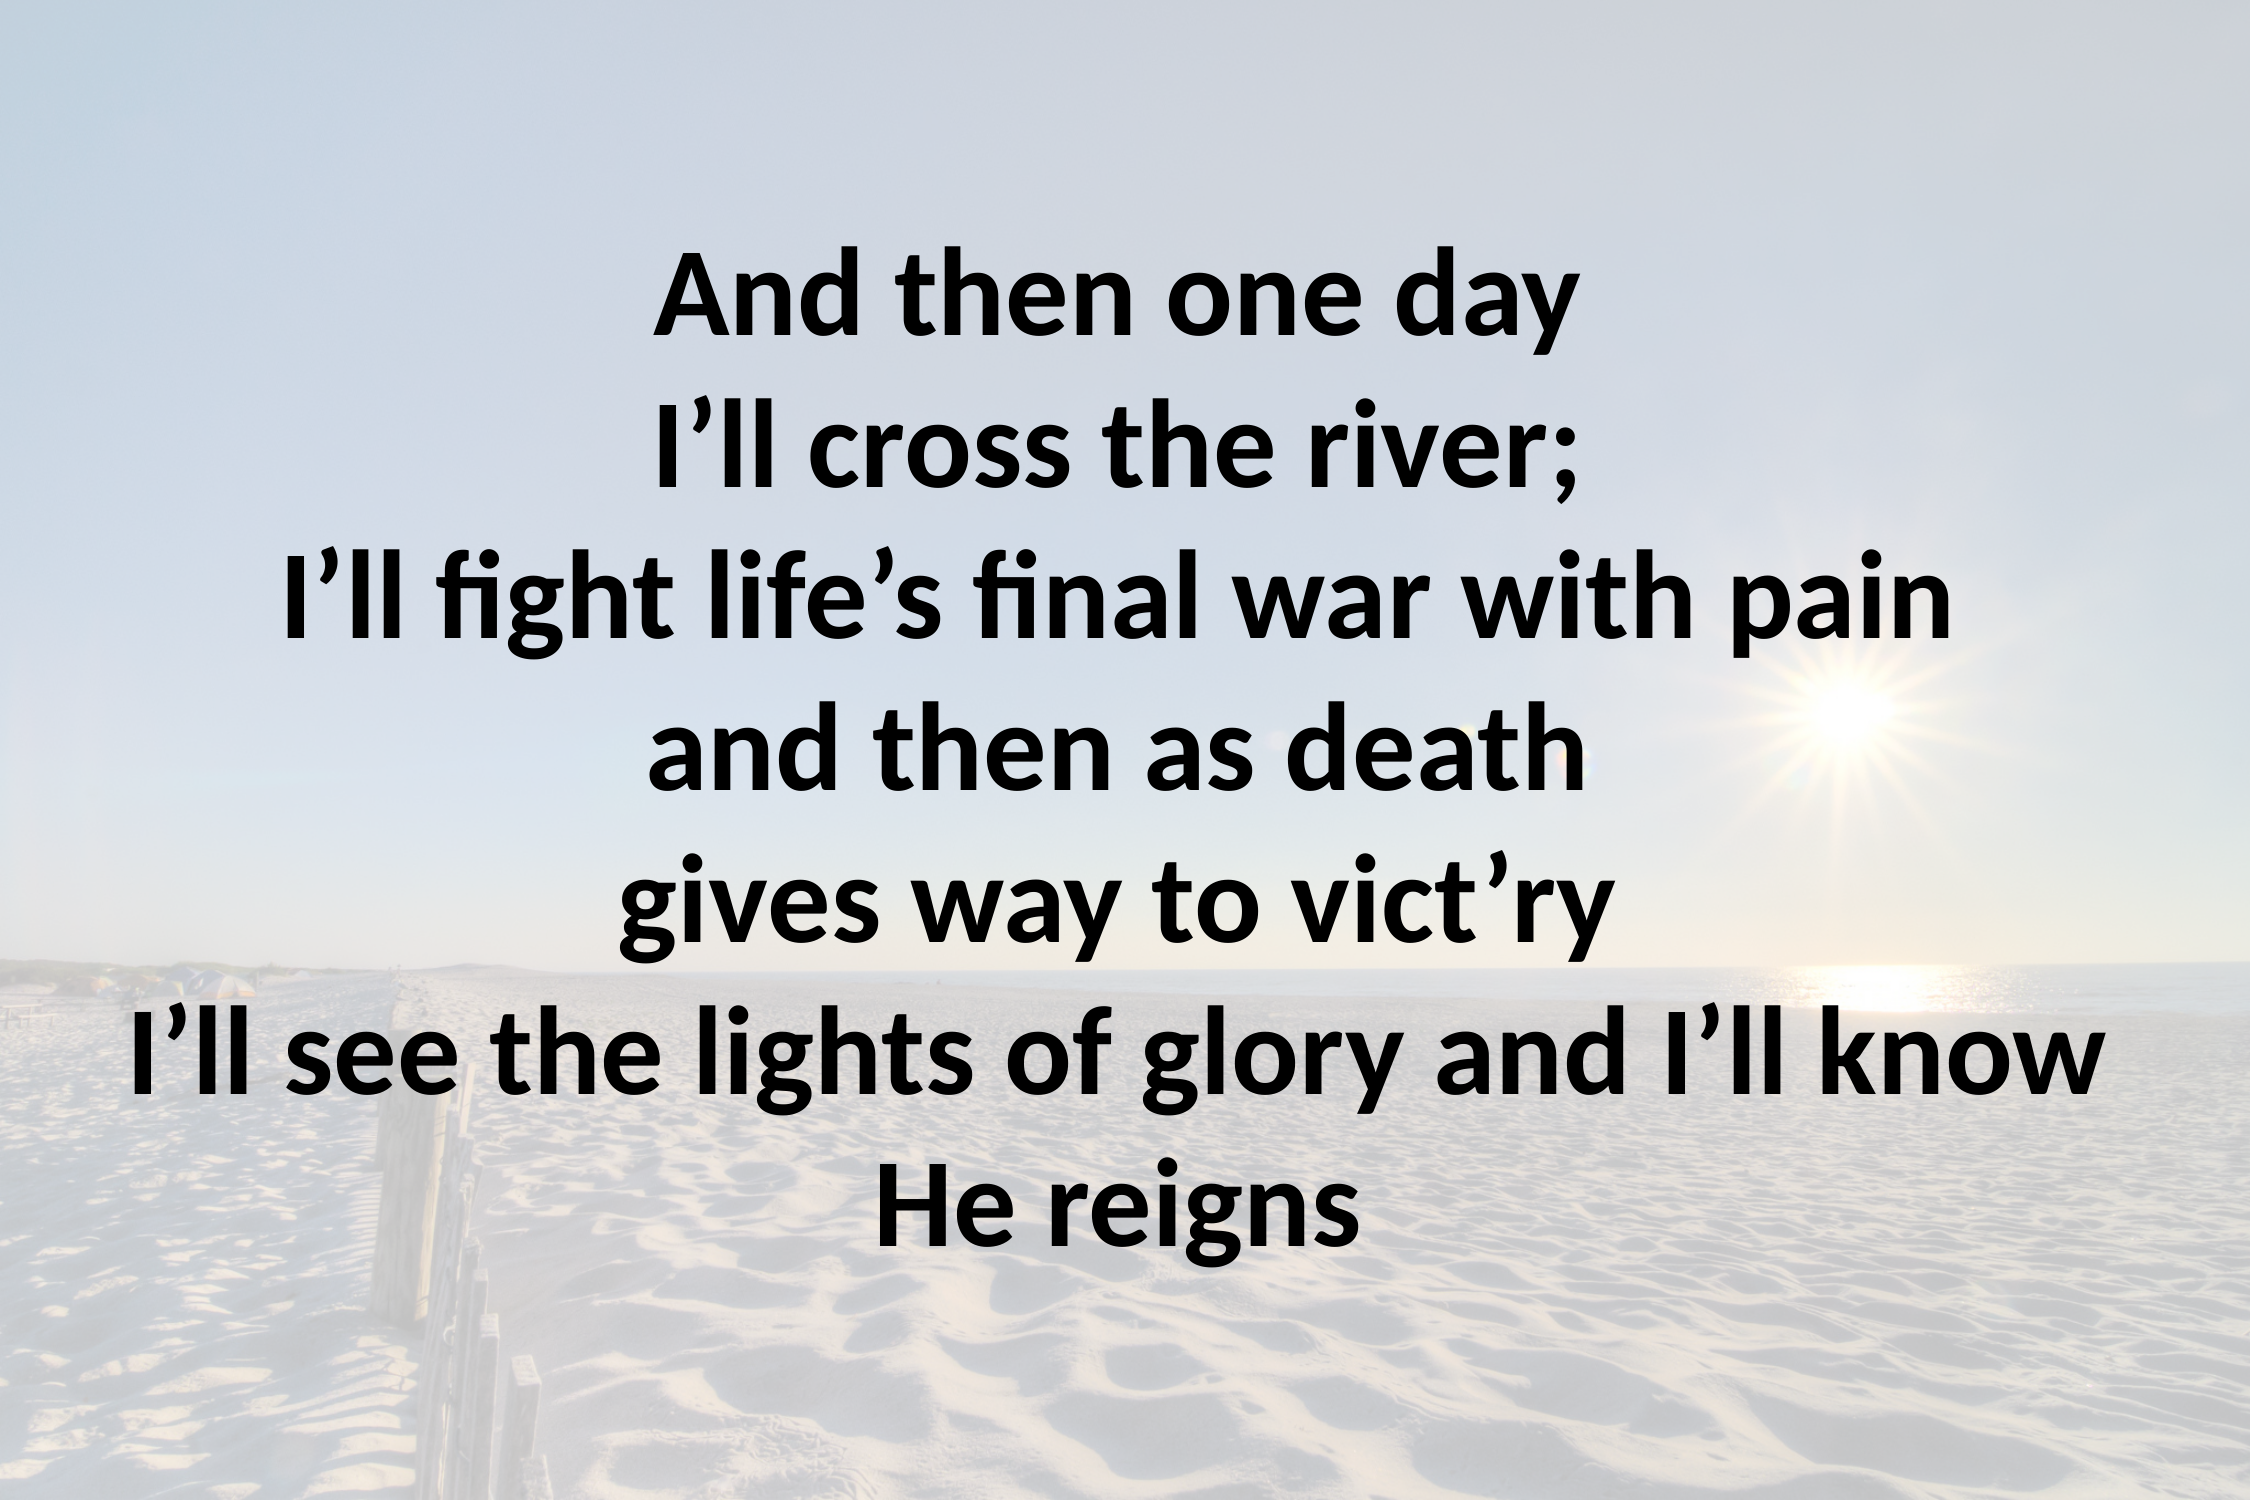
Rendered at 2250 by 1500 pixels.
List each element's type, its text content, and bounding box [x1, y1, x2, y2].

title And then one day I’ll cross the river; I’ll fight life’s final war with pain and then as death gives way to vict’ry I’ll see the lights of glory and I’ll know He reigns [56, 167, 2180, 1313]
